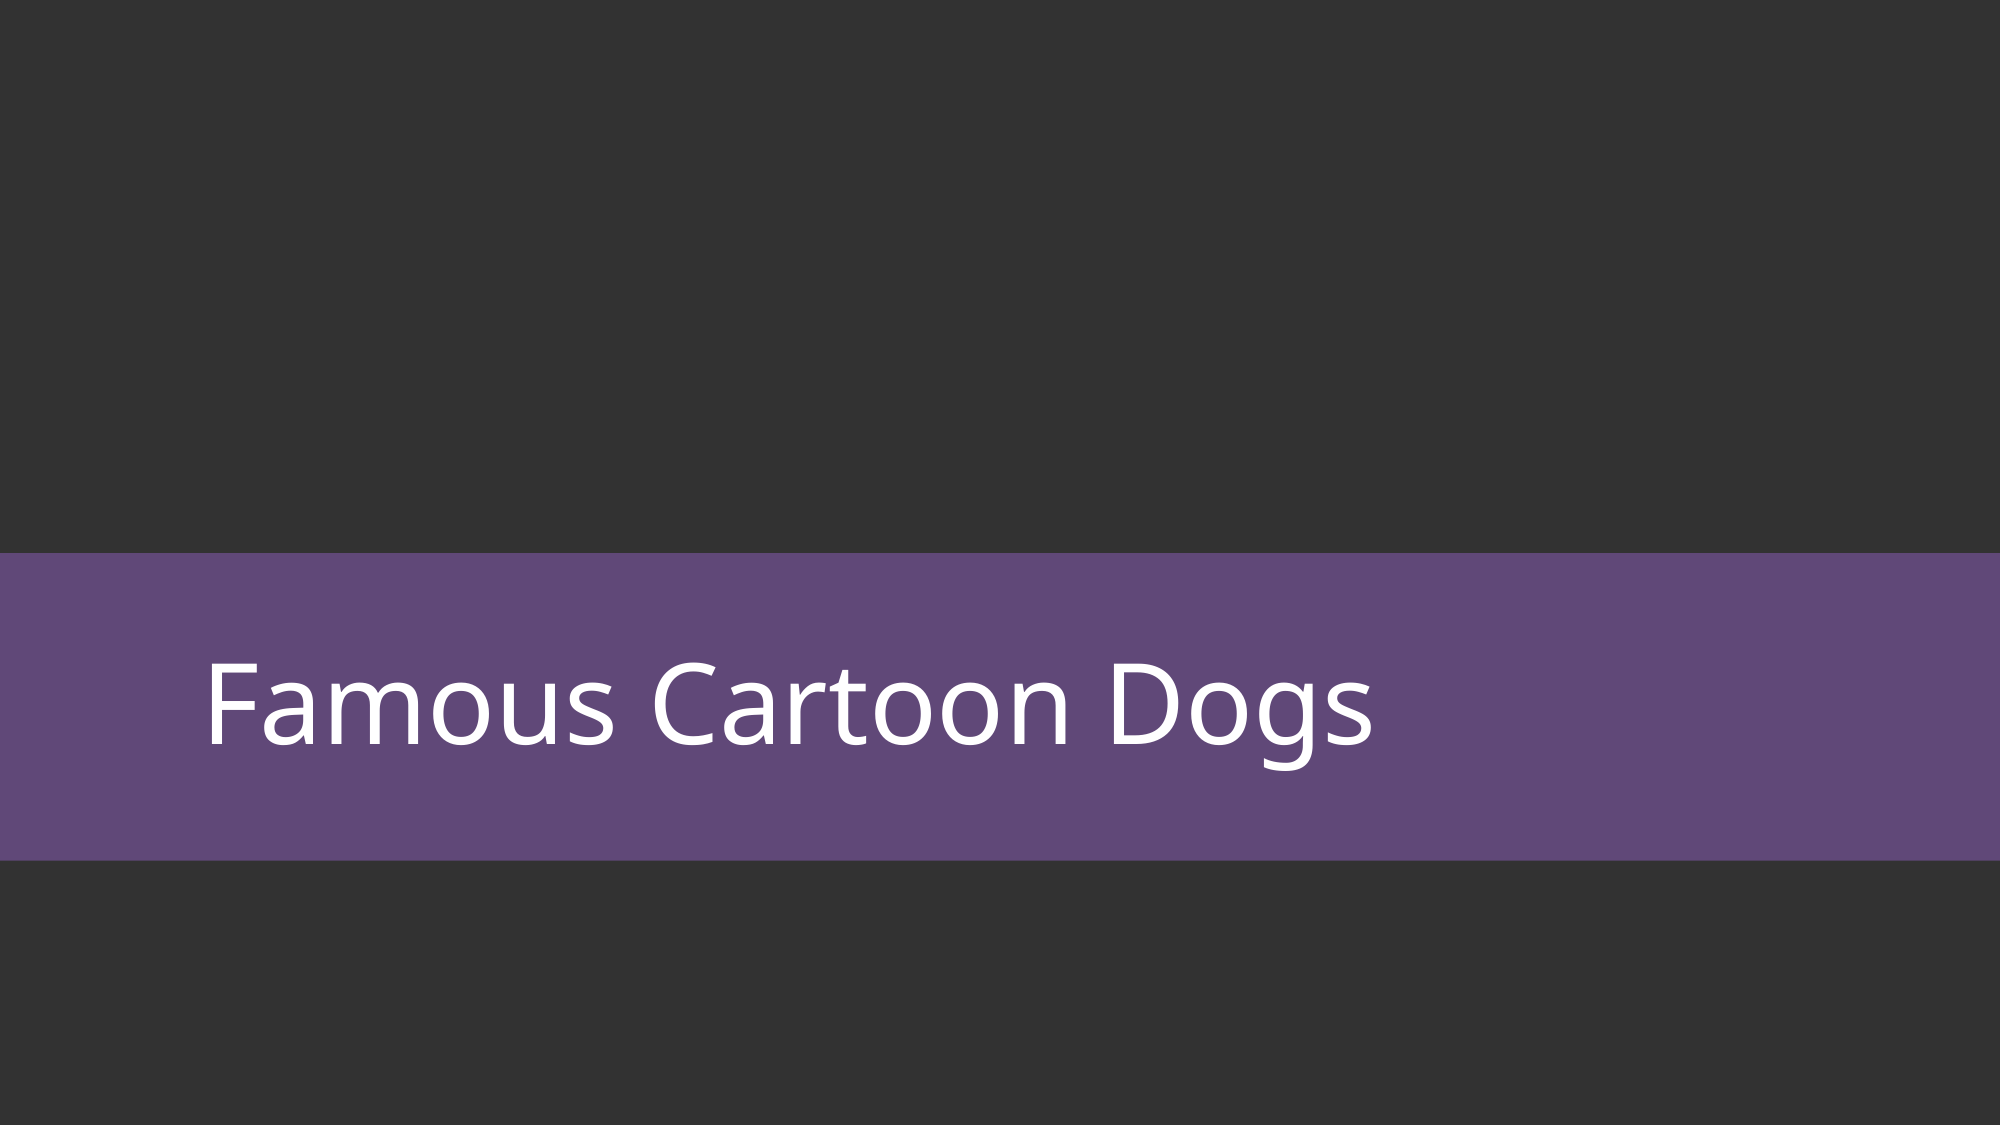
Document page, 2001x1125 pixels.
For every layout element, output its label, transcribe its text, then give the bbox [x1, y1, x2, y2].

title Famous Cartoon Dogs [185, 577, 1963, 838]
